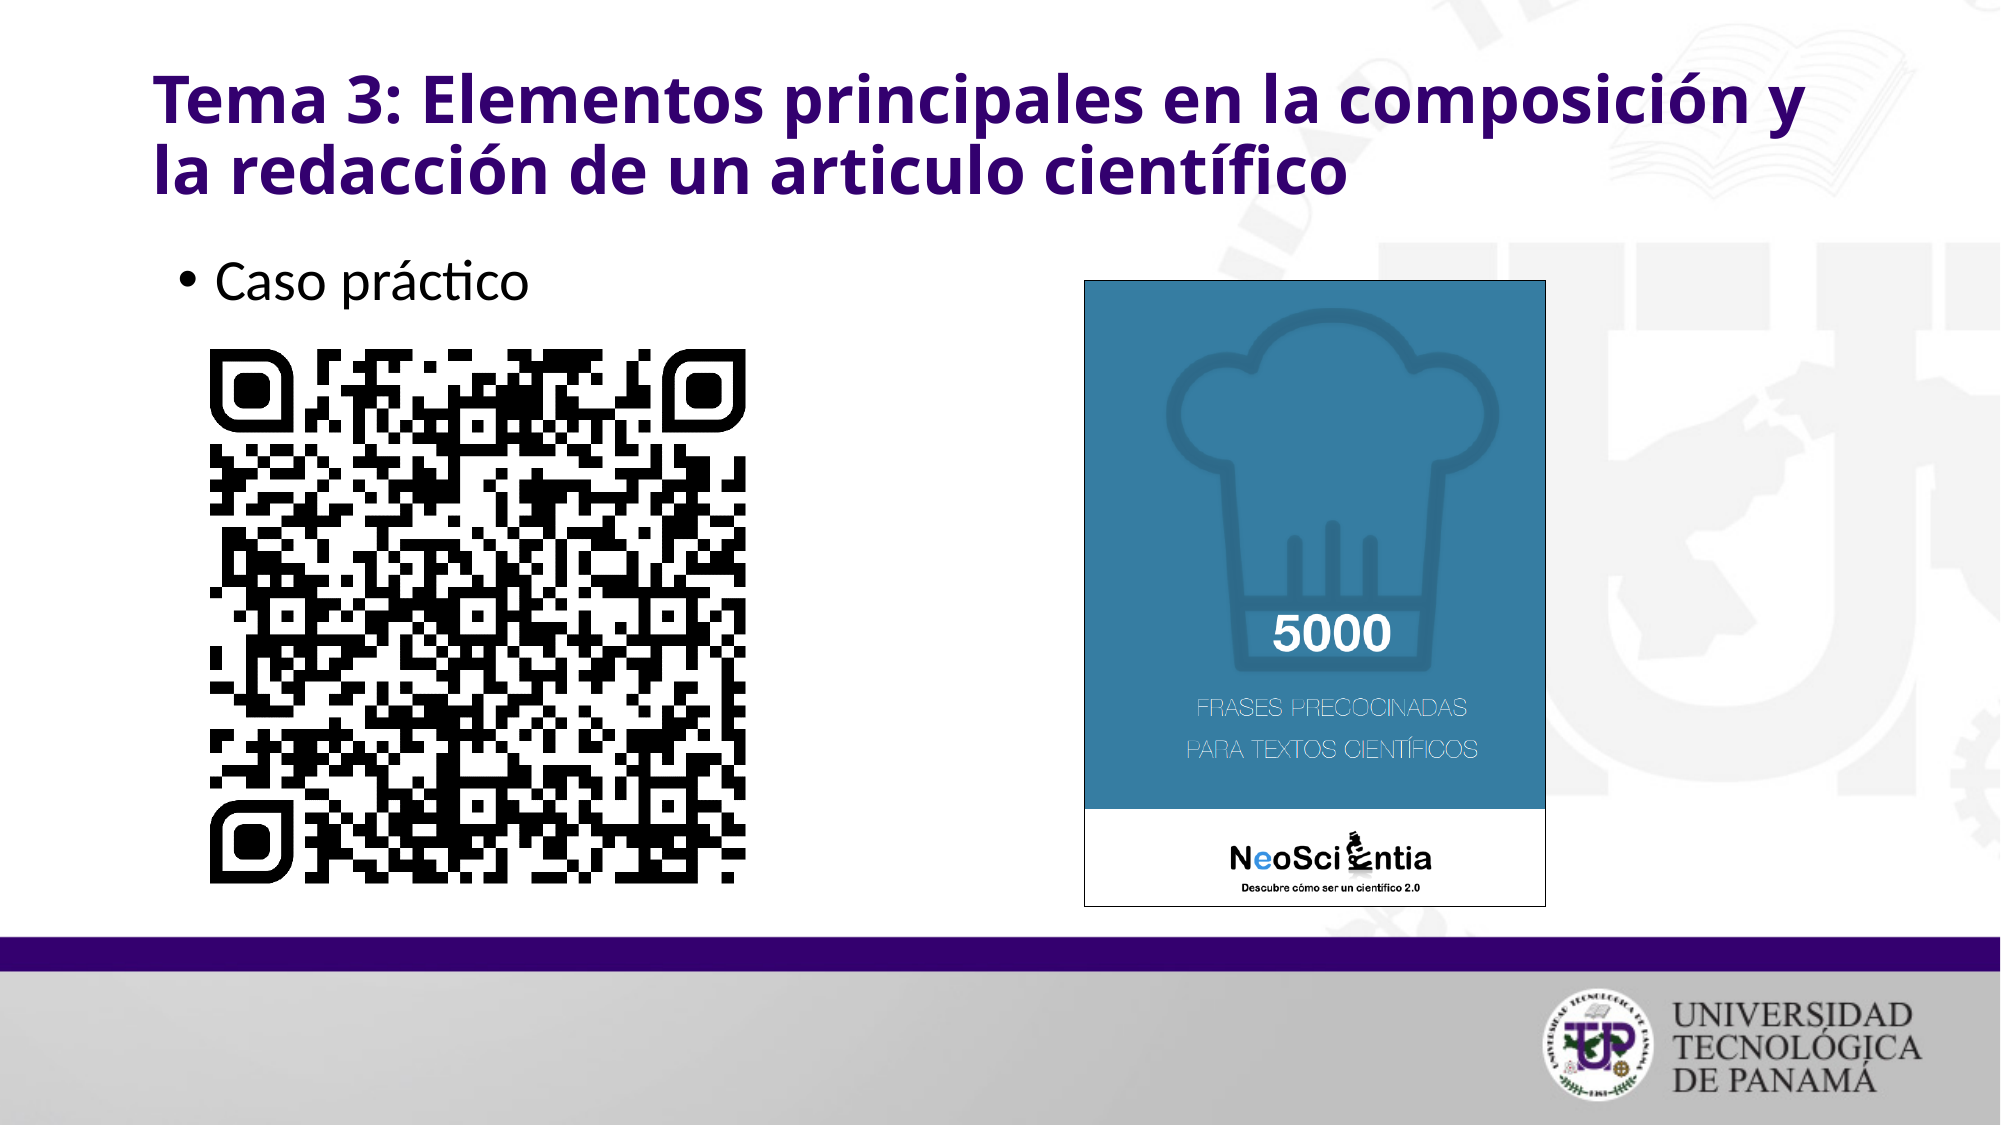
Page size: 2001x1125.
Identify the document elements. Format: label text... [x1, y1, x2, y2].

picture [0, 0, 2001, 1125]
title Tema 3: Elementos principales en la composición y la redacción de un articulo científico [137, 57, 1863, 217]
text_box [137, 217, 1863, 814]
text_box Caso práctico [162, 242, 1888, 839]
